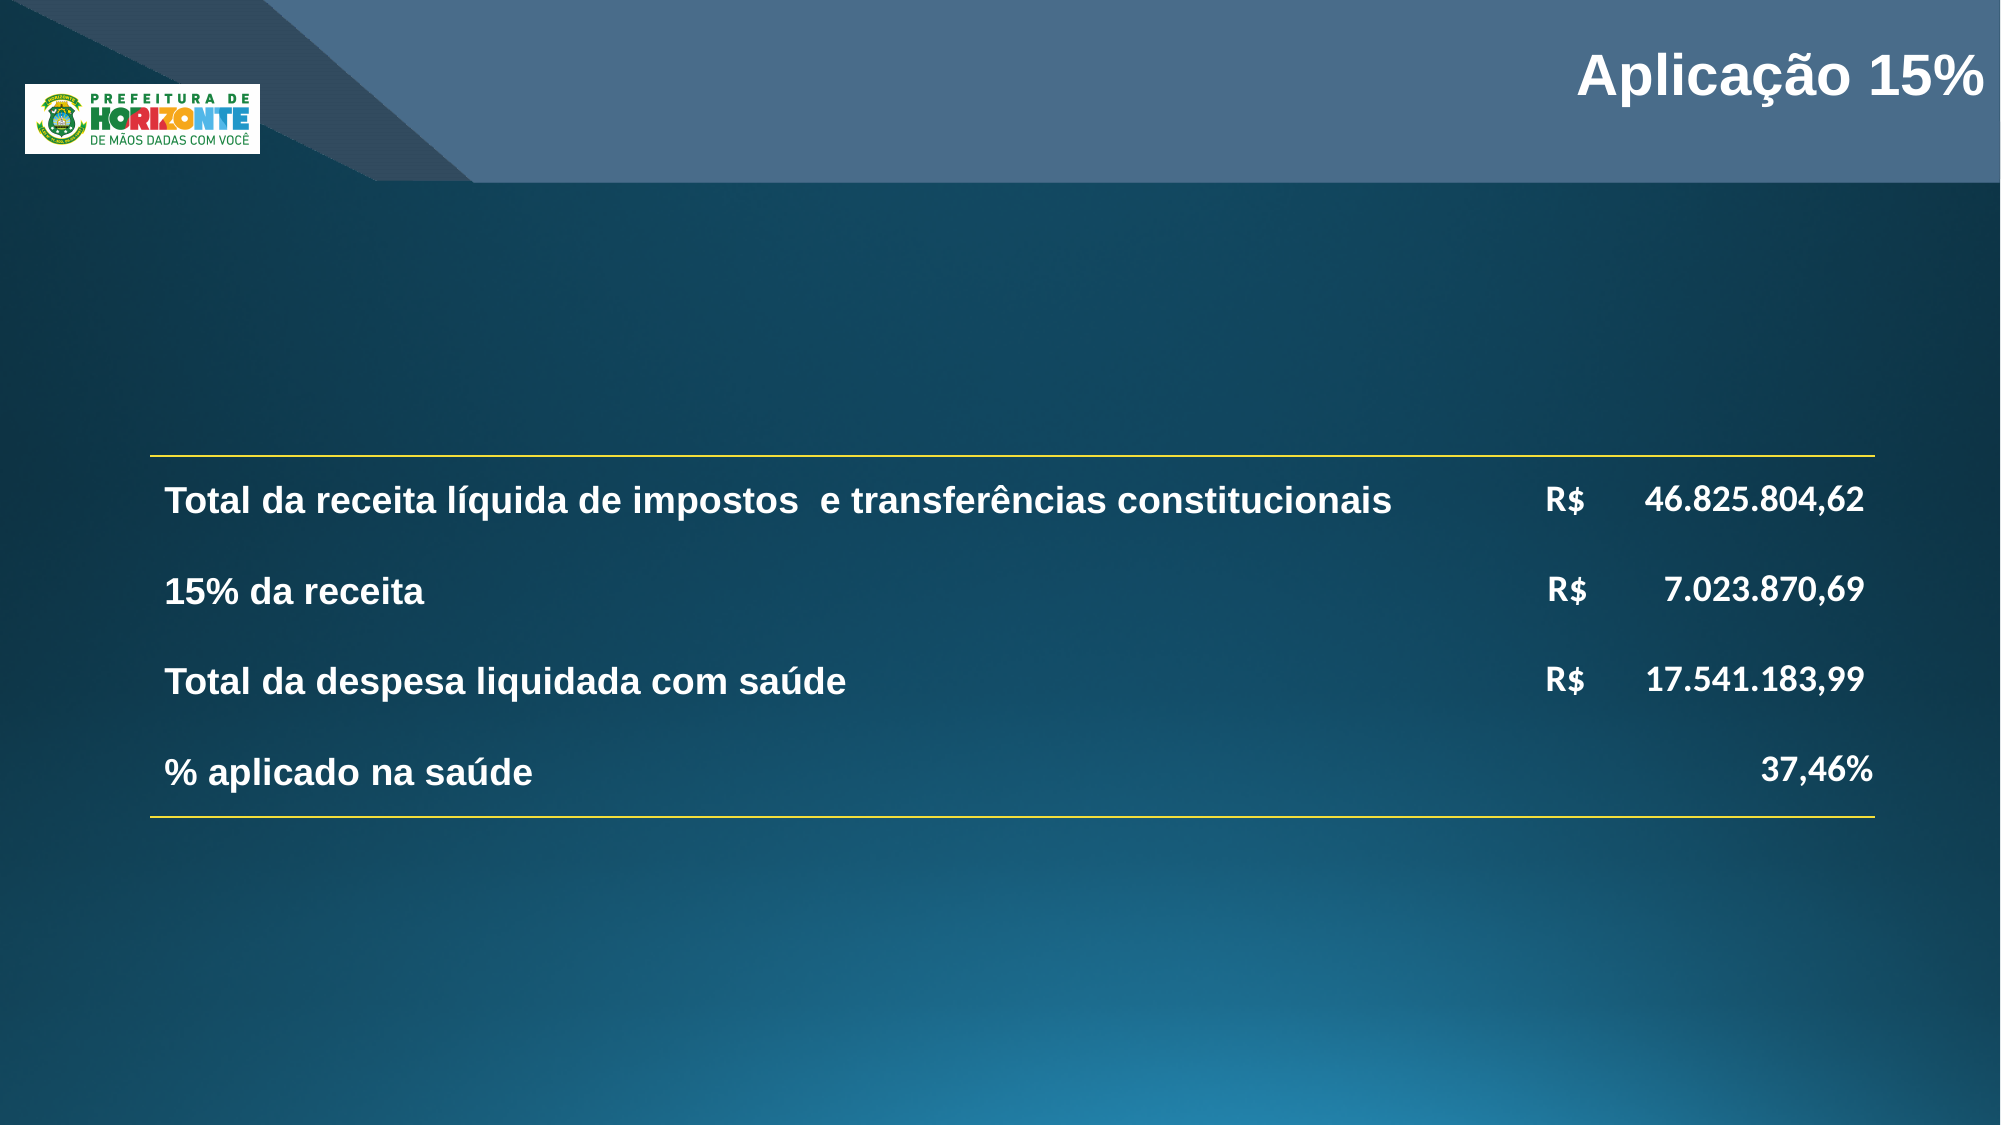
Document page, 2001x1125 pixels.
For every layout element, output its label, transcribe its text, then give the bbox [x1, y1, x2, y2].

table_cell R$ 7.023.870,69 [1439, 546, 1875, 636]
table_header Total da receita líquida de impostos e transferências constitucionais [150, 457, 1439, 546]
table_cell 15% da receita [150, 546, 1439, 636]
picture [0, 0, 2001, 1125]
table_cell R$ 17.541.183,99 [1439, 636, 1875, 727]
table_header R$ 46.825.804,62 [1439, 457, 1875, 546]
table_cell % aplicado na saúde [150, 727, 1439, 816]
table_cell Total da despesa liquidada com saúde [150, 636, 1439, 727]
text_box Aplicação 15% [419, 29, 2000, 115]
table_cell 37,46% [1439, 727, 1875, 816]
